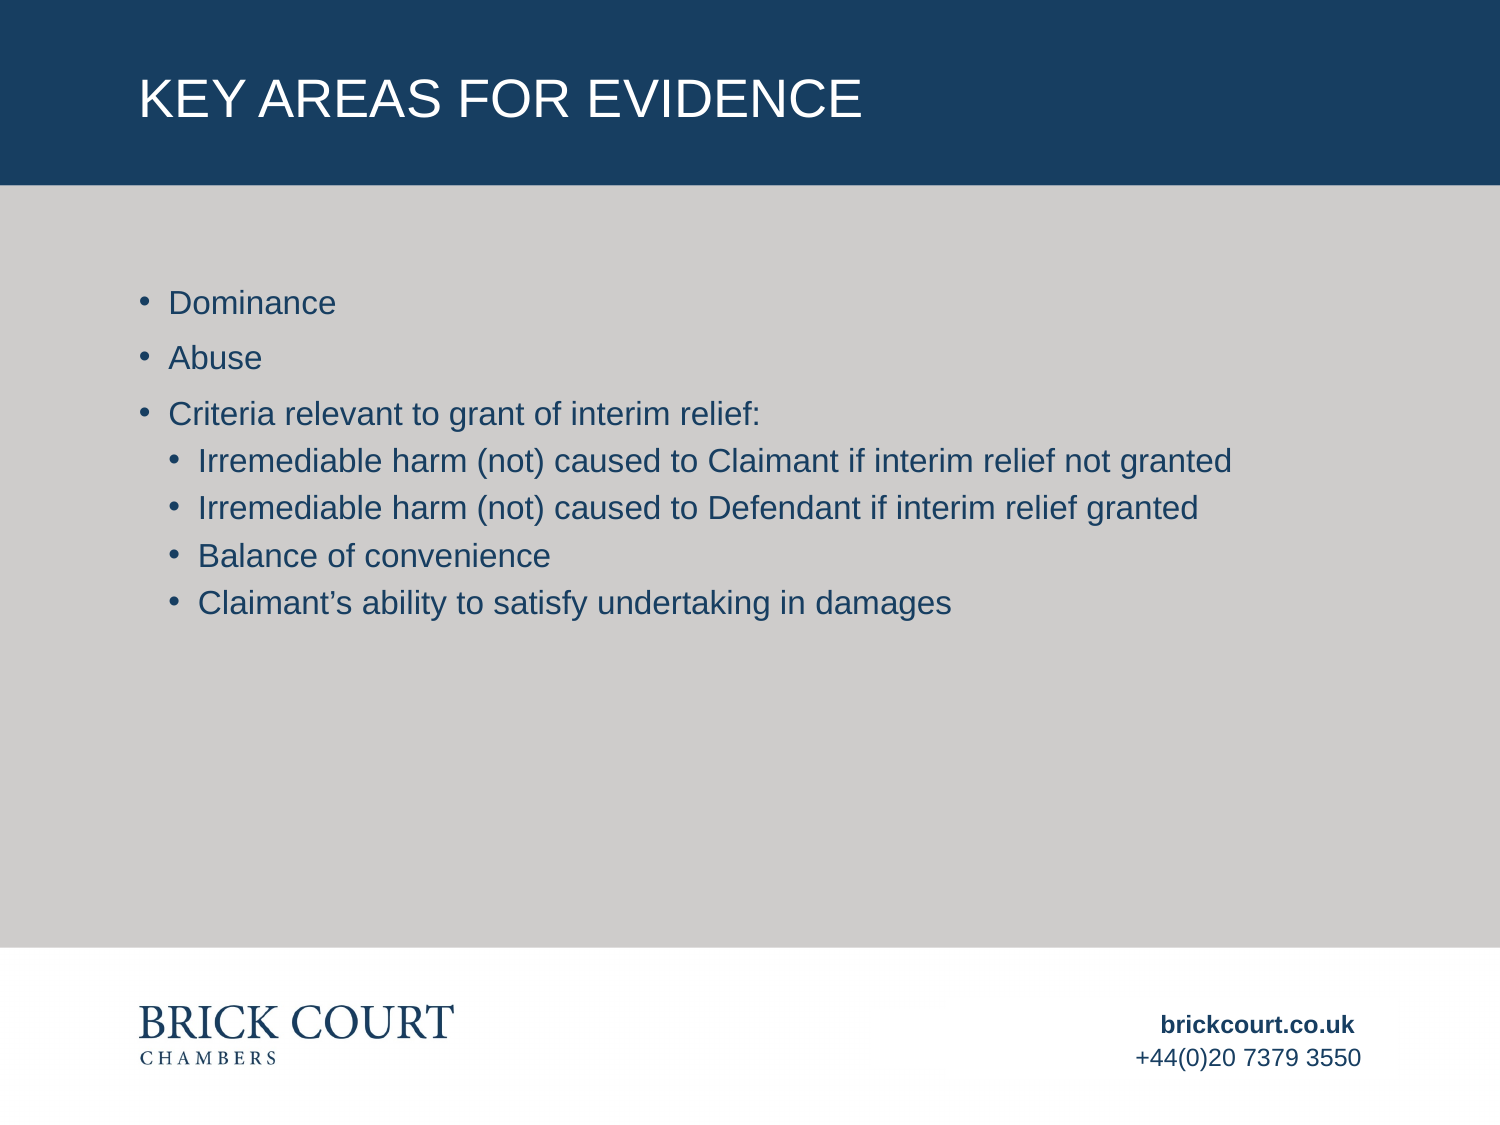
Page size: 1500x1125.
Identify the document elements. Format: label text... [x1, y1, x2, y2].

picture [0, 948, 1500, 1125]
list Dominance Abuse Criteria relevant to grant of interim relief: Irremediable harm (not) caused to Claimant if interim relief not granted Irremediable harm (not) caused to Defendant if interim relief granted Balance of convenience Claimant’s ability to satisfy undertaking in damages [138, 281, 1362, 949]
footer brickcourt.co.uk +44(0)20 7379 3550 [871, 1008, 1378, 1069]
title Key Areas for evidence [138, 59, 1359, 140]
